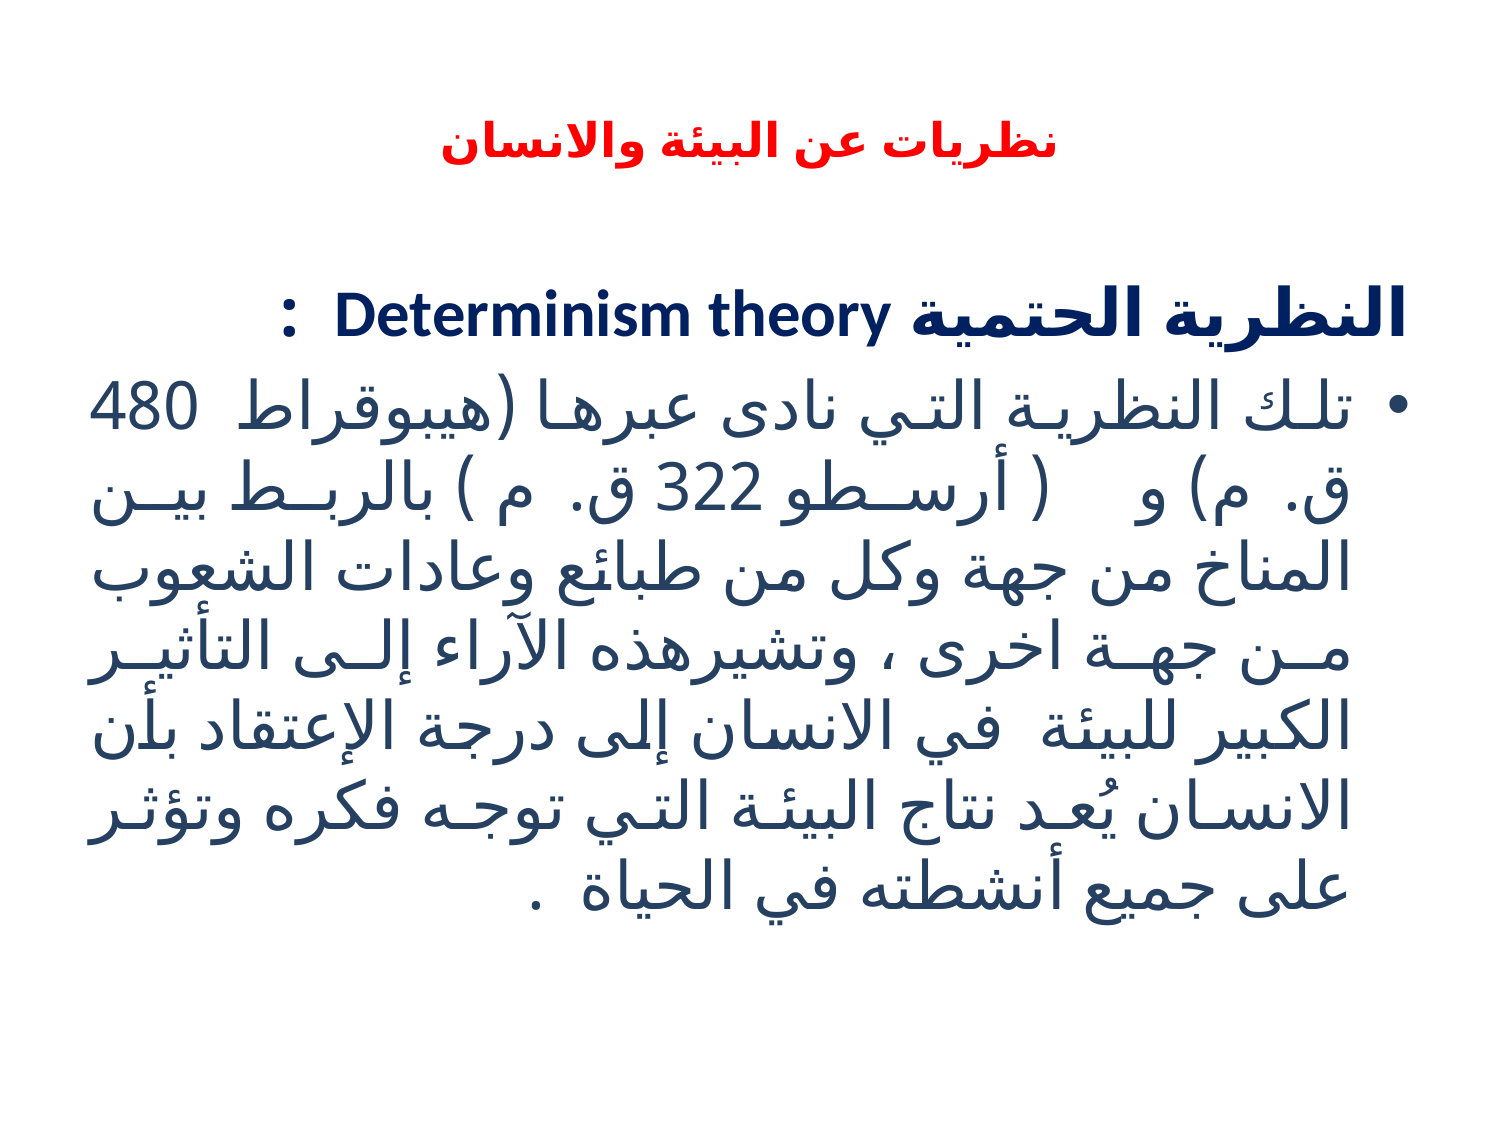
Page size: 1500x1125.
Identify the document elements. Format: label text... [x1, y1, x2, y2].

list النظرية الحتمية Determinism theory : تلك النظرية التي نادى عبرها (هيبوقراط 480 ق.م) و ( أرسطو 322 ق.م ) بالربط بين المناخ من جهة وكل من طبائع وعادات الشعوب من جهة اخرى ، وتشيرهذه الآراء إلى التأثير الكبير للبيئة في الانسان إلى درجة الإعتقاد بأن الانسان يُعد نتاج البيئة التي توجه فكره وتؤثر على جميع أنشطته في الحياة . [75, 262, 1425, 1005]
title نظريات عن البيئة والانسان [75, 45, 1425, 233]
